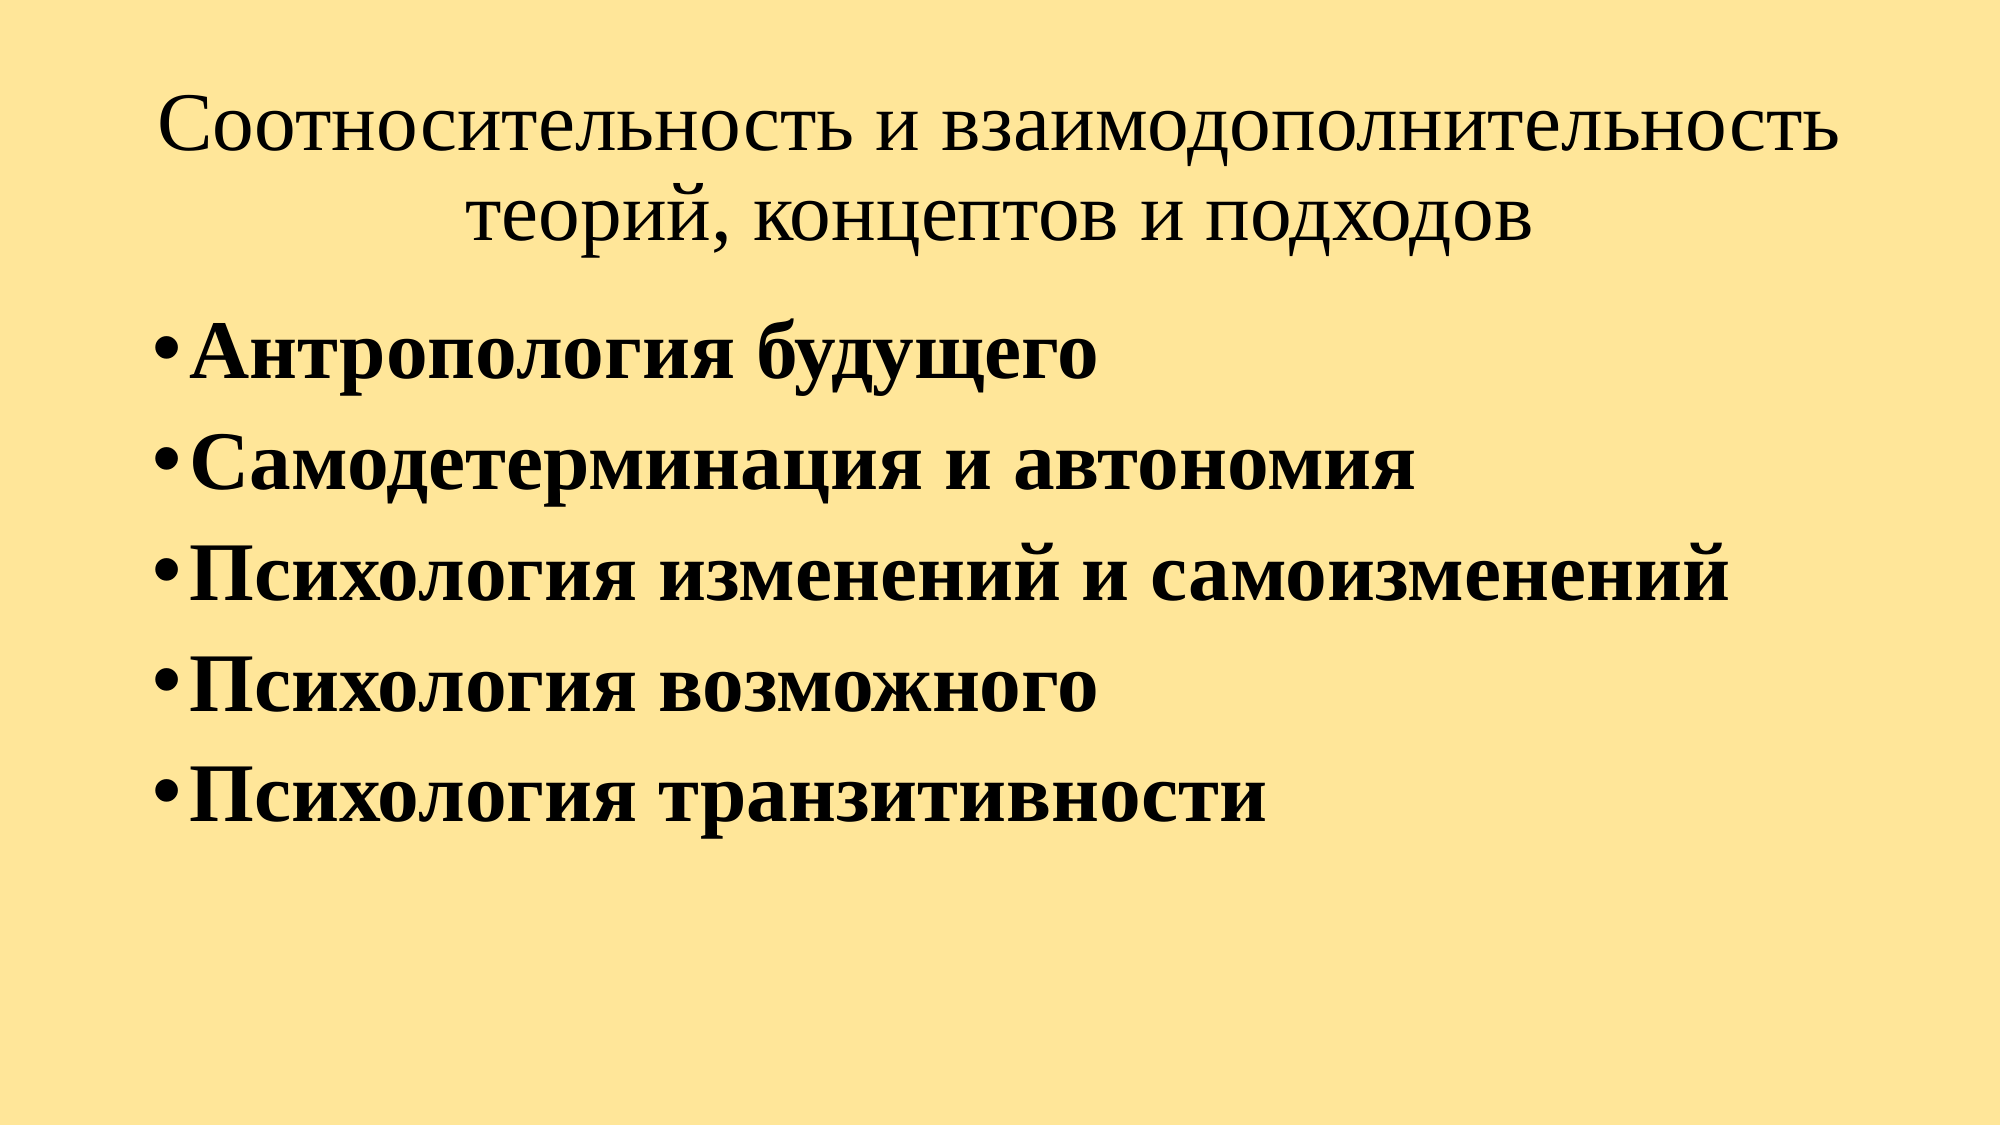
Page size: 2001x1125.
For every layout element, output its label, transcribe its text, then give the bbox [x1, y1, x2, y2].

title Соотносительность и взаимодополнительность теорий, концептов и подходов [137, 59, 1863, 278]
list Антропология будущего Самодетерминация и автономия Психология изменений и самоизменений Психология возможного Психология транзитивности [137, 299, 1863, 1014]
